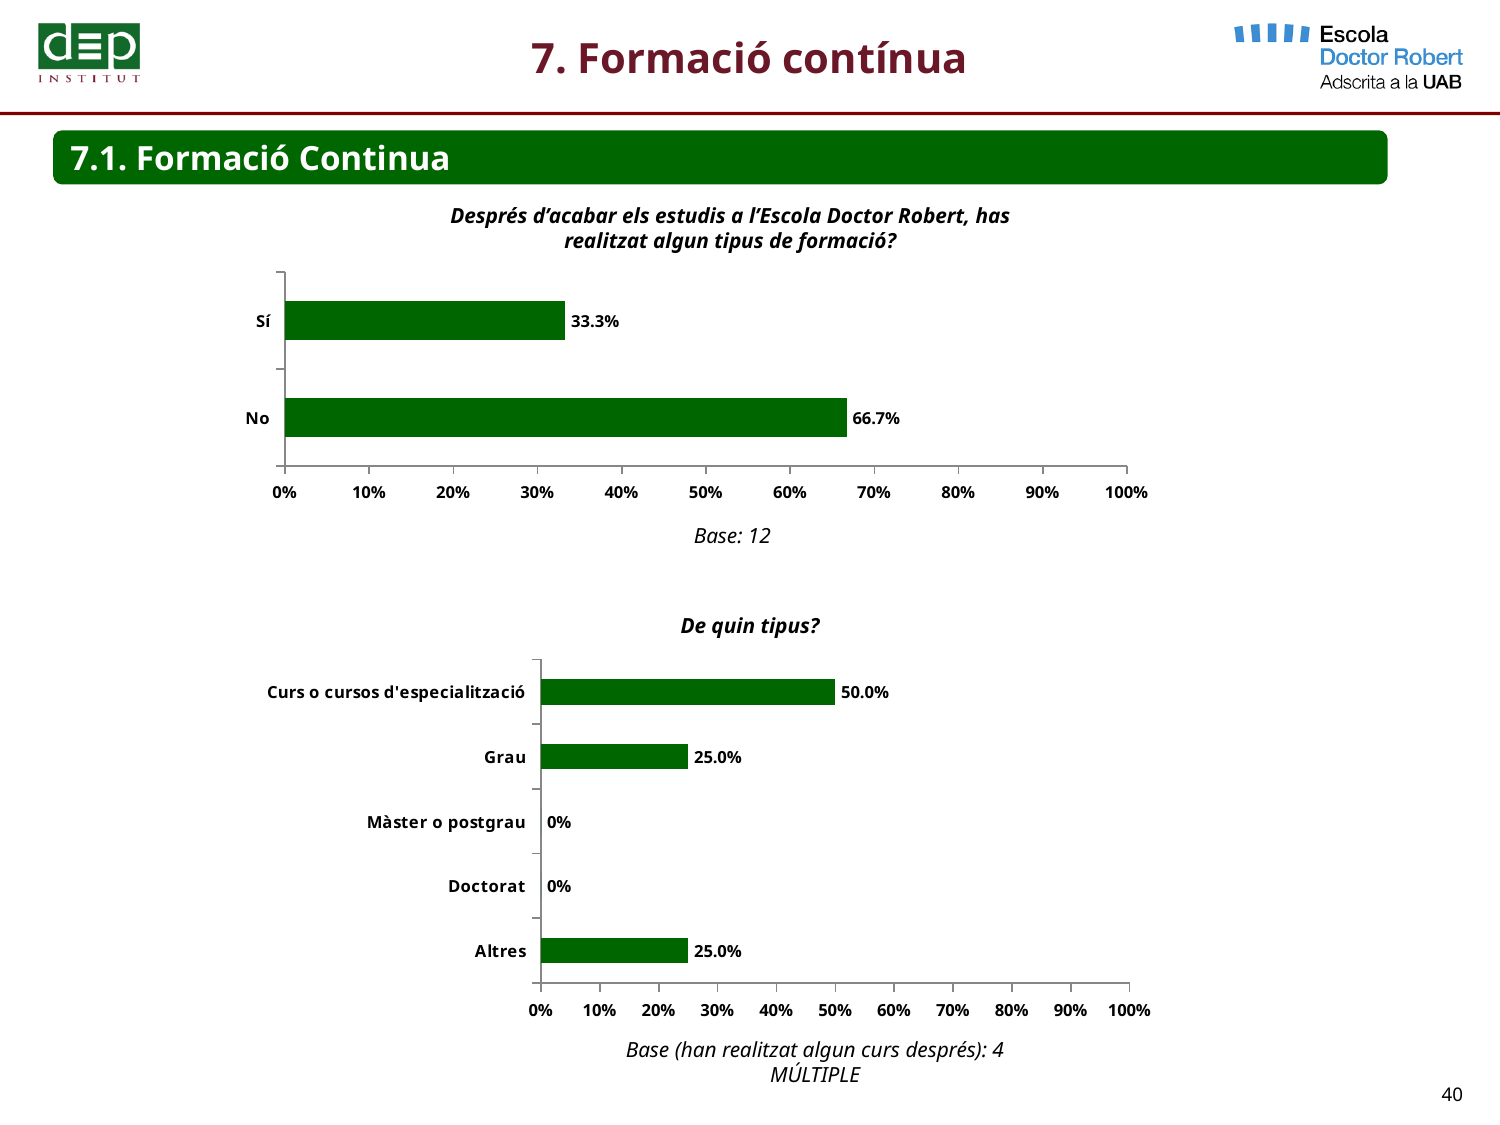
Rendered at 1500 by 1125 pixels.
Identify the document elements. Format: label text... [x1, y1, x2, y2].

text_box Després d’acabar els estudis a l’Escola Doctor Robert, has realitzat algun tipus de formació? [393, 195, 1067, 253]
text_box 7. Formació contínua [0, 0, 1500, 114]
text_box De quin tipus? [431, 605, 1069, 637]
chart [229, 255, 1231, 504]
text_box 7.1. Formació Continua [50, 128, 1390, 187]
text_box 40 [1127, 1074, 1478, 1106]
text_box Base (han realitzat algun curs després): 4 MÚLTIPLE [561, 1032, 1069, 1094]
chart [52, 639, 1164, 1023]
text_box Base: 12 [490, 515, 975, 555]
